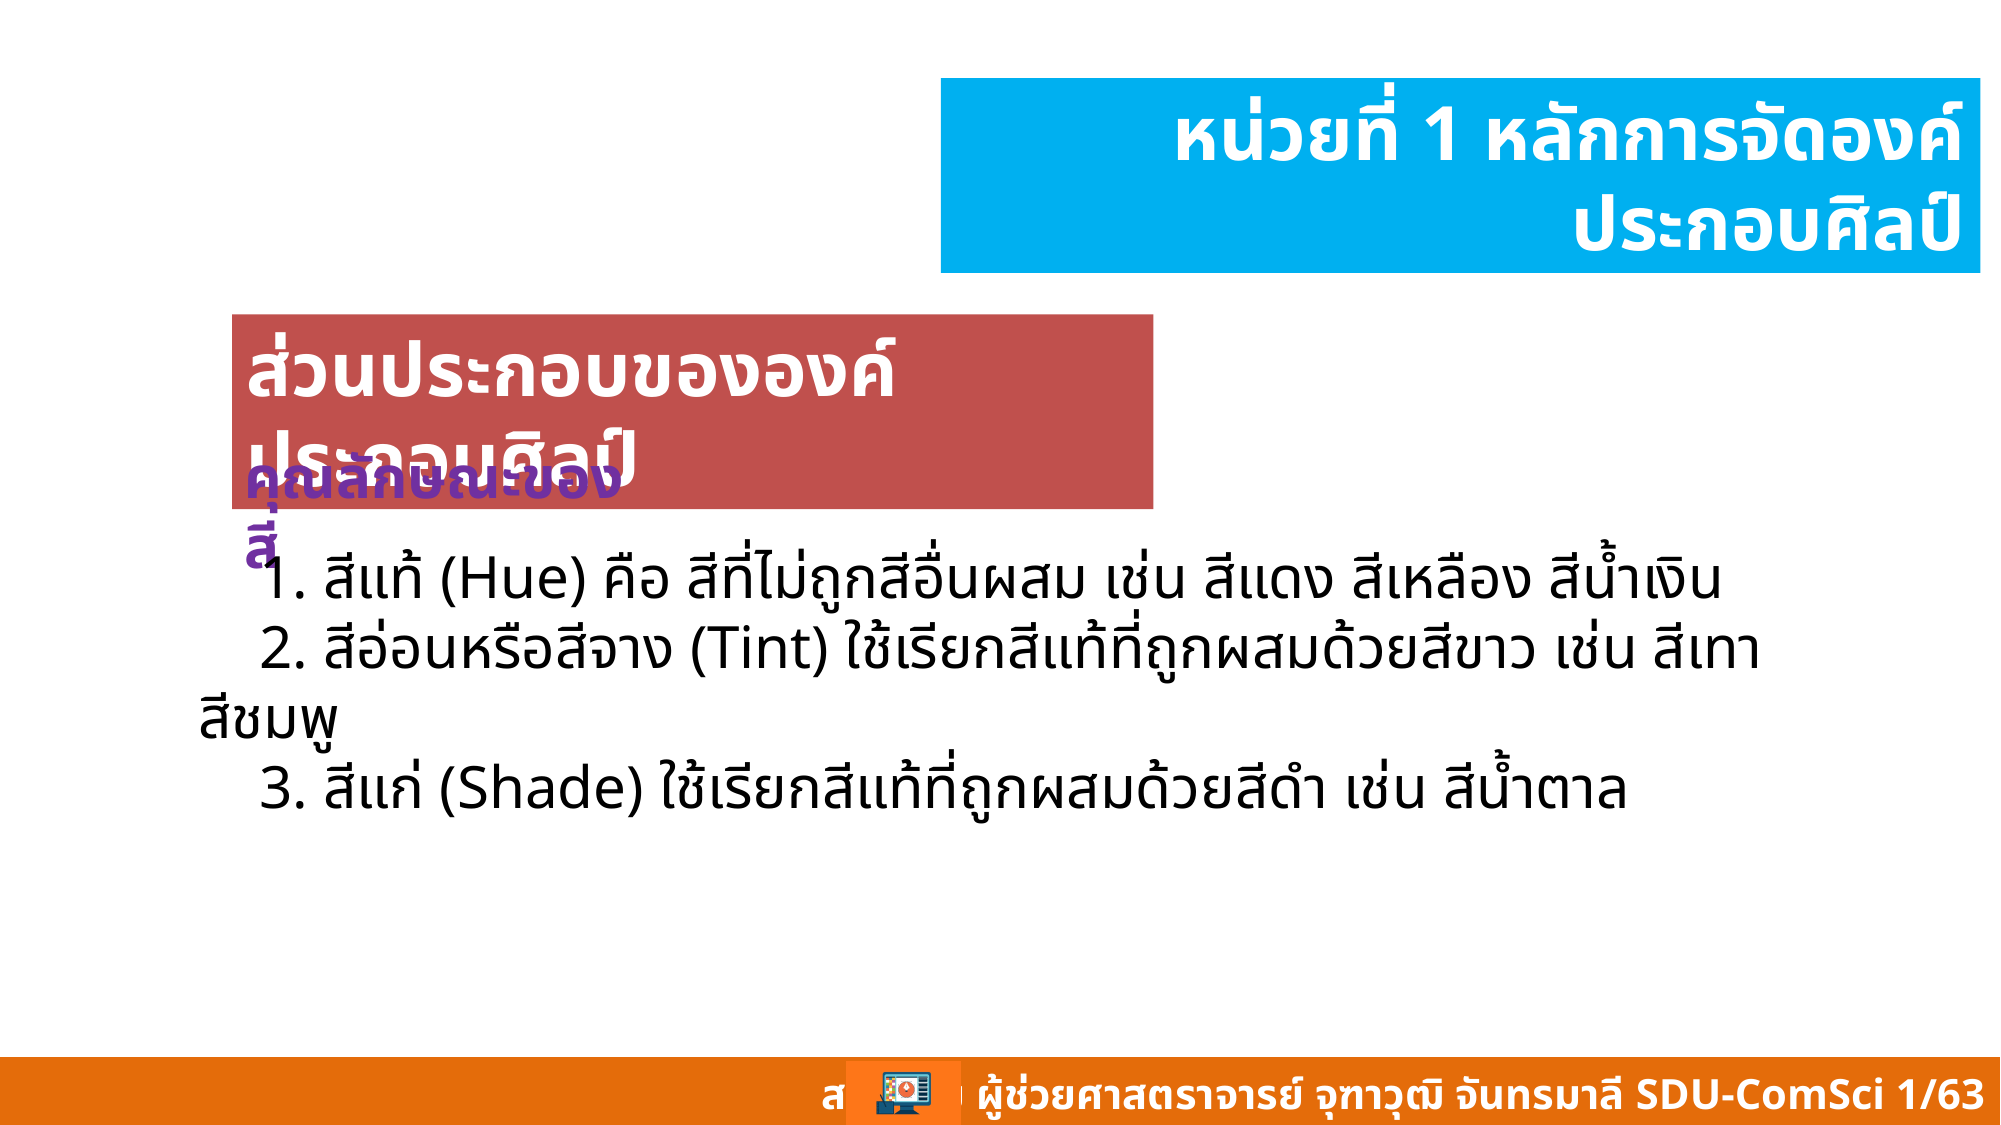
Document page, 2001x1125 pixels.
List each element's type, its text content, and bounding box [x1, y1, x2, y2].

text_box คุณลักษณะของสี [229, 432, 670, 532]
text_box ส่วนประกอบขององค์ประกอบศิลป์ [232, 314, 1154, 510]
text_box สอนโดย ผู้ช่วยศาสตราจารย์ จุฑาวุฒิ จันทรมาลี SDU-ComSci 1/63 [0, 1055, 2000, 1125]
text_box หน่วยที่ 1 หลักการจัดองค์ประกอบศิลป์ [940, 78, 1981, 273]
picture [846, 1060, 961, 1125]
text_box 1. สีแท้ (Hue) คือ สีที่ไม่ถูกสีอื่นผสม เช่น สีแดง สีเหลือง สีน้ำเงิน 2. สีอ่อนหรือสีจาง (Tint) ใช้เรียกสีแท้ที่ถูกผสมด้วยสีขาว เช่น สีเทา สีชมพู 3. สีแก่ (Shade) ใช้เรียกสีแท้ที่ถูกผสมด้วยสีดำ เช่น สีน้ำตาล [183, 532, 1817, 828]
